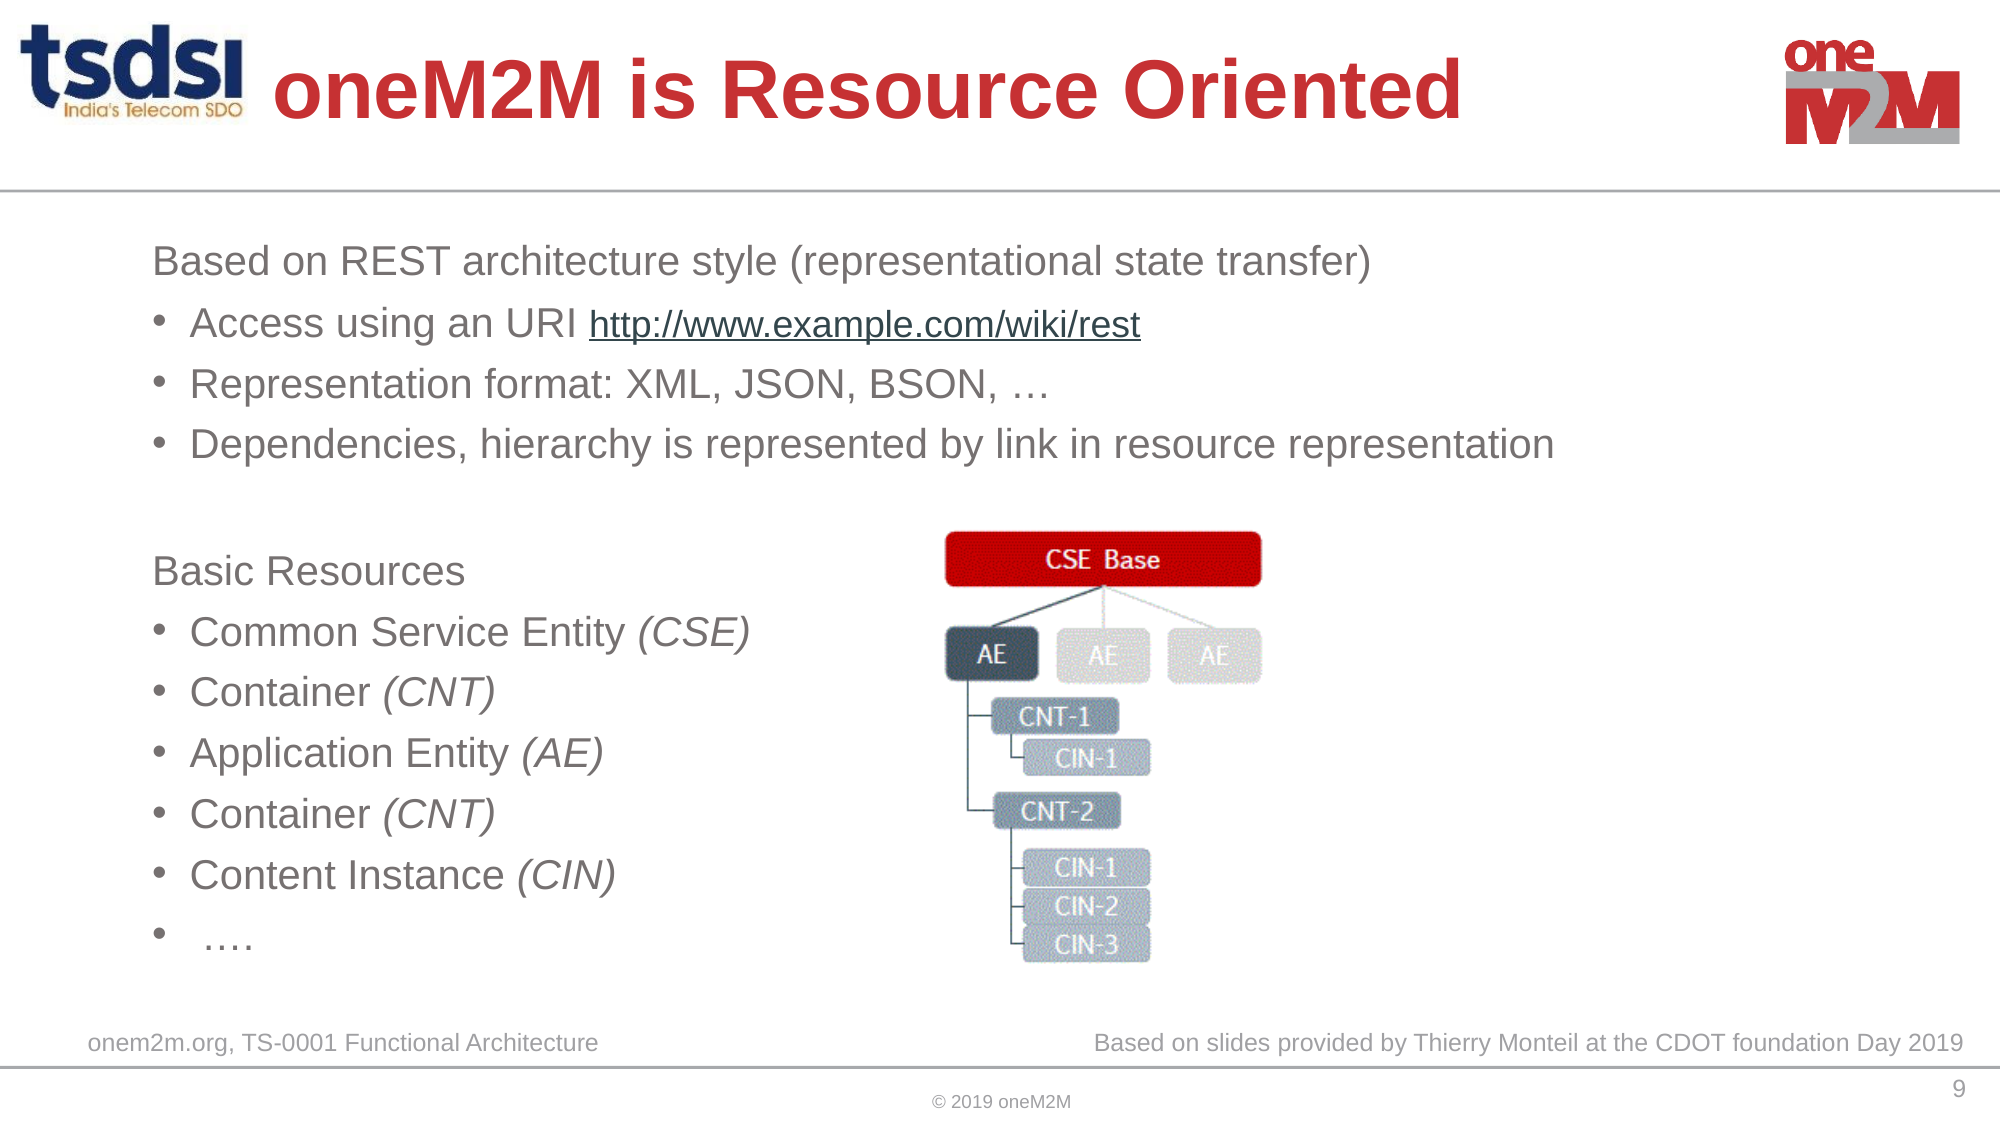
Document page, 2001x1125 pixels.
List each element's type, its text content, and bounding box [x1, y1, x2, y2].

title oneM2M is Resource Oriented [257, 14, 1953, 156]
text_box Based on REST architecture style (representational state transfer) Access using an URI http://www.example.com/wiki/rest Representation format: XML, JSON, BSON, … Dependencies, hierarchy is represented by link in resource representation [137, 232, 1898, 475]
picture [1763, 17, 1981, 166]
picture [17, 21, 258, 129]
text_box Basic Resources Common Service Entity (CSE) Container (CNT) Application Entity (AE) Container (CNT) Content Instance (CIN) …. [137, 545, 871, 966]
text_box onem2m.org, TS-0001 Functional Architecture [72, 1018, 616, 1064]
picture [932, 516, 1277, 980]
text_box 9 [1918, 1065, 2000, 1125]
text_box Based on slides provided by Thierry Monteil at the CDOT foundation Day 2019 [1079, 1018, 1982, 1064]
